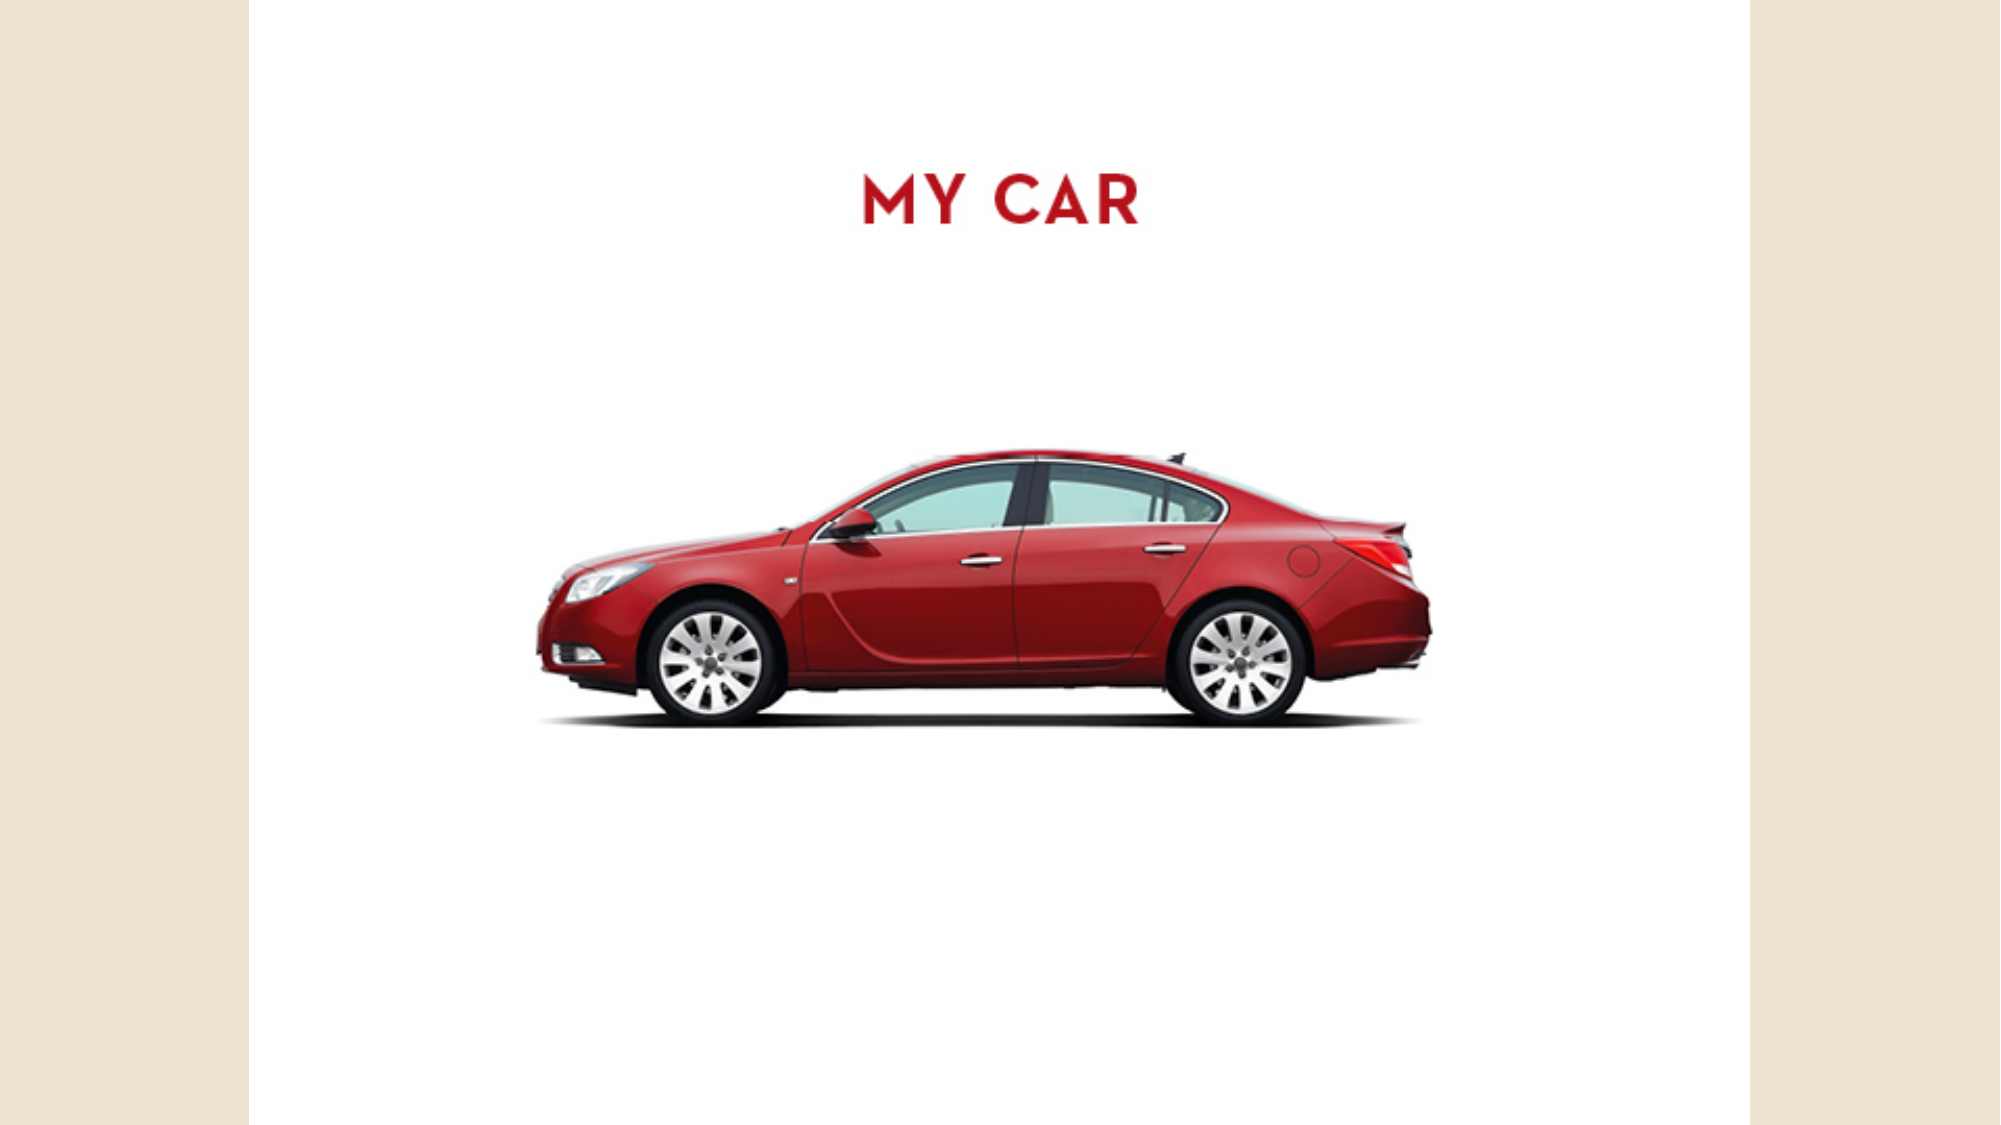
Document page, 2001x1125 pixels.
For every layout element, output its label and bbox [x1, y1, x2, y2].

picture [249, 0, 1751, 1125]
